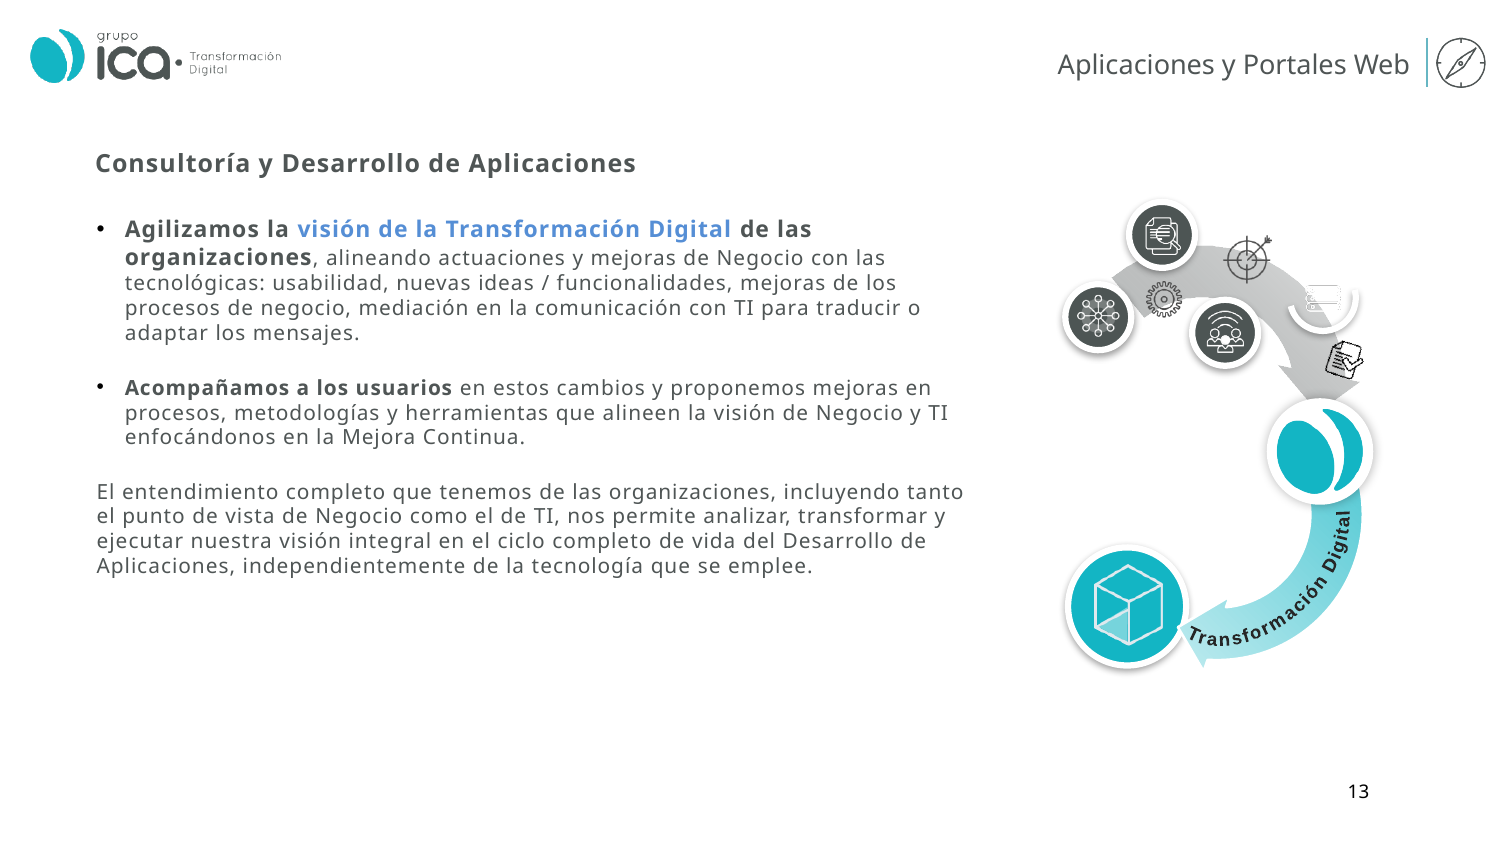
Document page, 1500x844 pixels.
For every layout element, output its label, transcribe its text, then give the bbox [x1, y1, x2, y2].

picture [175, 35, 290, 92]
picture [1145, 280, 1183, 318]
text_box [1170, 243, 1318, 395]
text_box Agilizamos la visión de la Transformación Digital de las organizaciones, alineando actuaciones y mejoras de Negocio con las tecnológicas: usabilidad, nuevas ideas / funcionalidades, mejoras de los procesos de negocio, mediación en la comunicación con TI para traducir o adaptar los mensajes. Acompañamos a los usuarios en estos cambios y proponemos mejoras en procesos, metodologías y herramientas que alineen la visión de Negocio y TI enfocándonos en la Mejora Continua. El entendimiento completo que tenemos de las organizaciones, incluyendo tanto el punto de vista de Negocio como el de TI, nos permite analizar, transformar y ejecutar nuestra visión integral en el ciclo completo de vida del Desarrollo de Aplicaciones, independientemente de la tecnología que se emplee. [61, 197, 1009, 717]
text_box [1266, 397, 1374, 505]
picture [1436, 37, 1486, 88]
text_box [1289, 264, 1356, 332]
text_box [1128, 201, 1196, 269]
text_box [1191, 514, 1365, 674]
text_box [1065, 283, 1132, 351]
picture [1222, 235, 1272, 285]
text_box [1337, 391, 1350, 395]
title Aplicaciones y Portales Web [419, 38, 1425, 90]
list Consultoría y Desarrollo de Aplicaciones [59, 116, 1413, 195]
picture [30, 29, 170, 83]
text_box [1067, 547, 1187, 666]
picture [1320, 337, 1366, 383]
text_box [1191, 299, 1259, 366]
text_box [1109, 266, 1153, 308]
